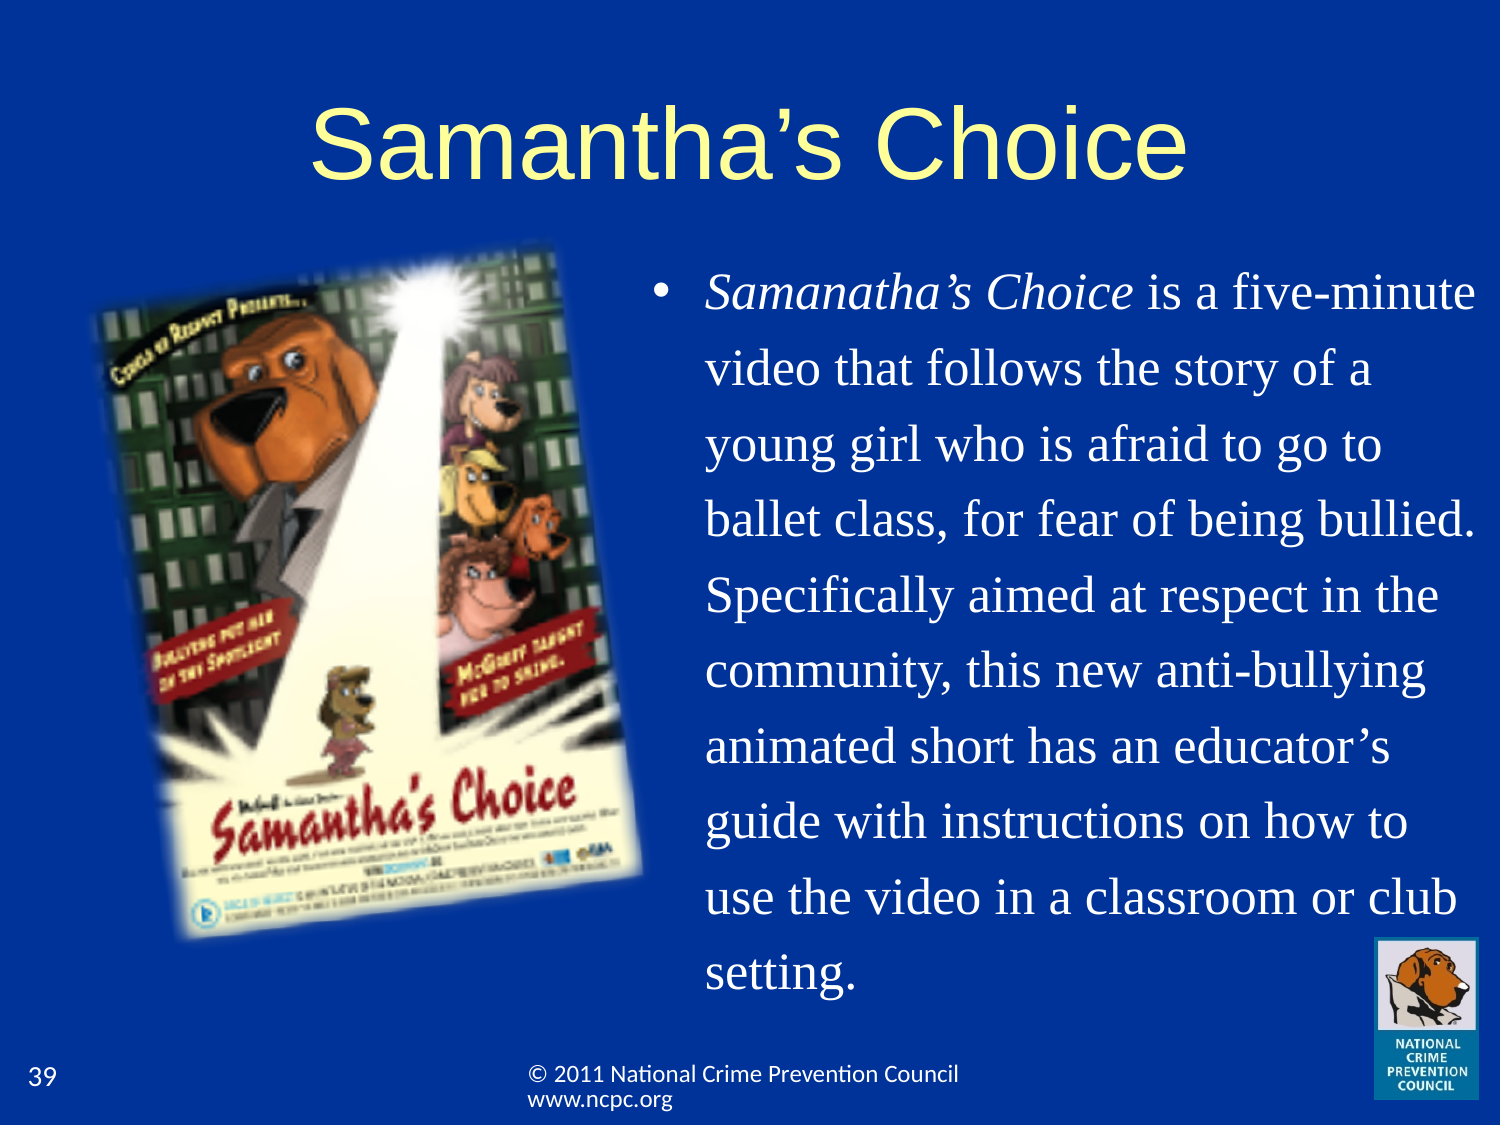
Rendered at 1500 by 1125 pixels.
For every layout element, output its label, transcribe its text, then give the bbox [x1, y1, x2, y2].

picture [102, 245, 637, 944]
title Samantha’s Choice [75, 45, 1425, 233]
list Samanatha’s Choice is a five-minute video that follows the story of a young girl who is afraid to go to ballet class, for fear of being bullied. Specifically aimed at respect in the community, this new anti-bullying animated short has an educator’s guide with instructions on how to use the video in a classroom or club setting. [637, 237, 1500, 1025]
picture [1396, 1039, 1460, 1048]
picture [1407, 1052, 1413, 1062]
picture [1445, 1067, 1468, 1077]
picture [1398, 1081, 1405, 1090]
picture [1378, 1025, 1476, 1031]
picture [1388, 1067, 1443, 1076]
picture [1406, 1081, 1453, 1090]
picture [1416, 1053, 1446, 1062]
footer © 2011 National Crime Prevention Council www.ncpc.org [512, 1042, 988, 1103]
